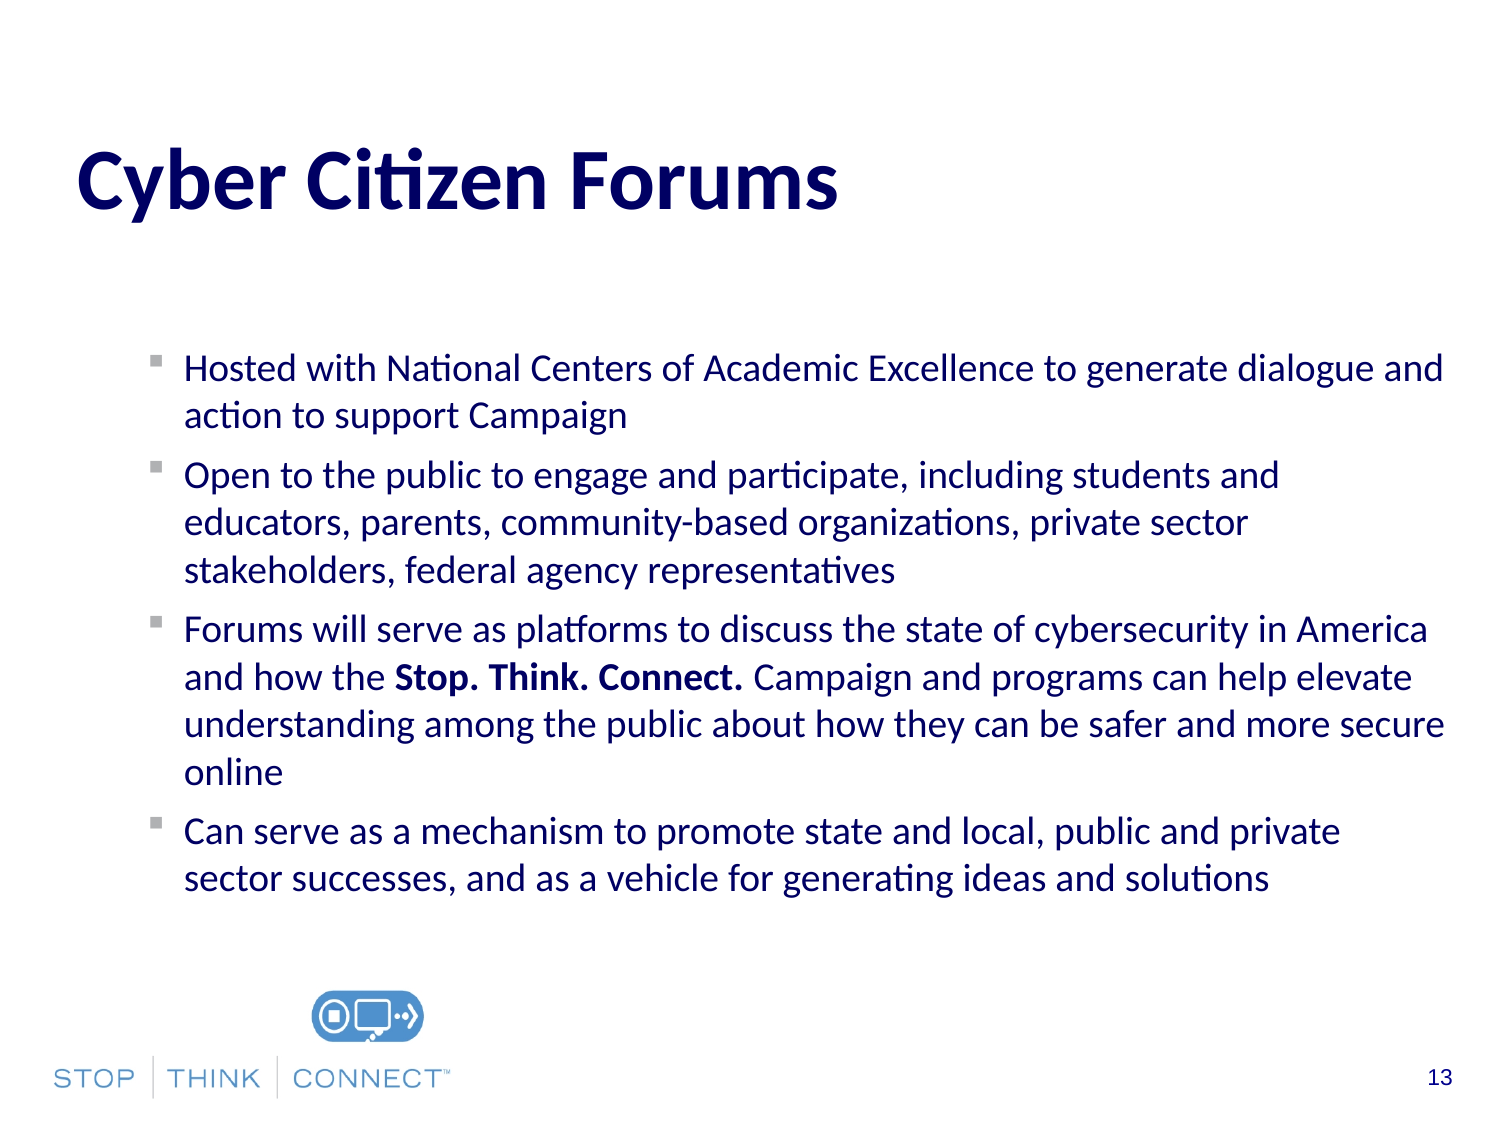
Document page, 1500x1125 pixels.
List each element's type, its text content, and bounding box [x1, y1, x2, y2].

picture [50, 987, 453, 1103]
slide_number 13 [1412, 1054, 1488, 1098]
title Cyber Citizen Forums [62, 62, 1288, 236]
list Hosted with National Centers of Academic Excellence to generate dialogue and action to support Campaign Open to the public to engage and participate, including students and educators, parents, community-based organizations, private sector stakeholders, federal agency representatives Forums will serve as platforms to discuss the state of cybersecurity in America and how the Stop. Think. Connect. Campaign and programs can help elevate understanding among the public about how they can be safer and more secure online Can serve as a mechanism to promote state and local, public and private sector successes, and as a vehicle for generating ideas and solutions [75, 262, 1463, 988]
